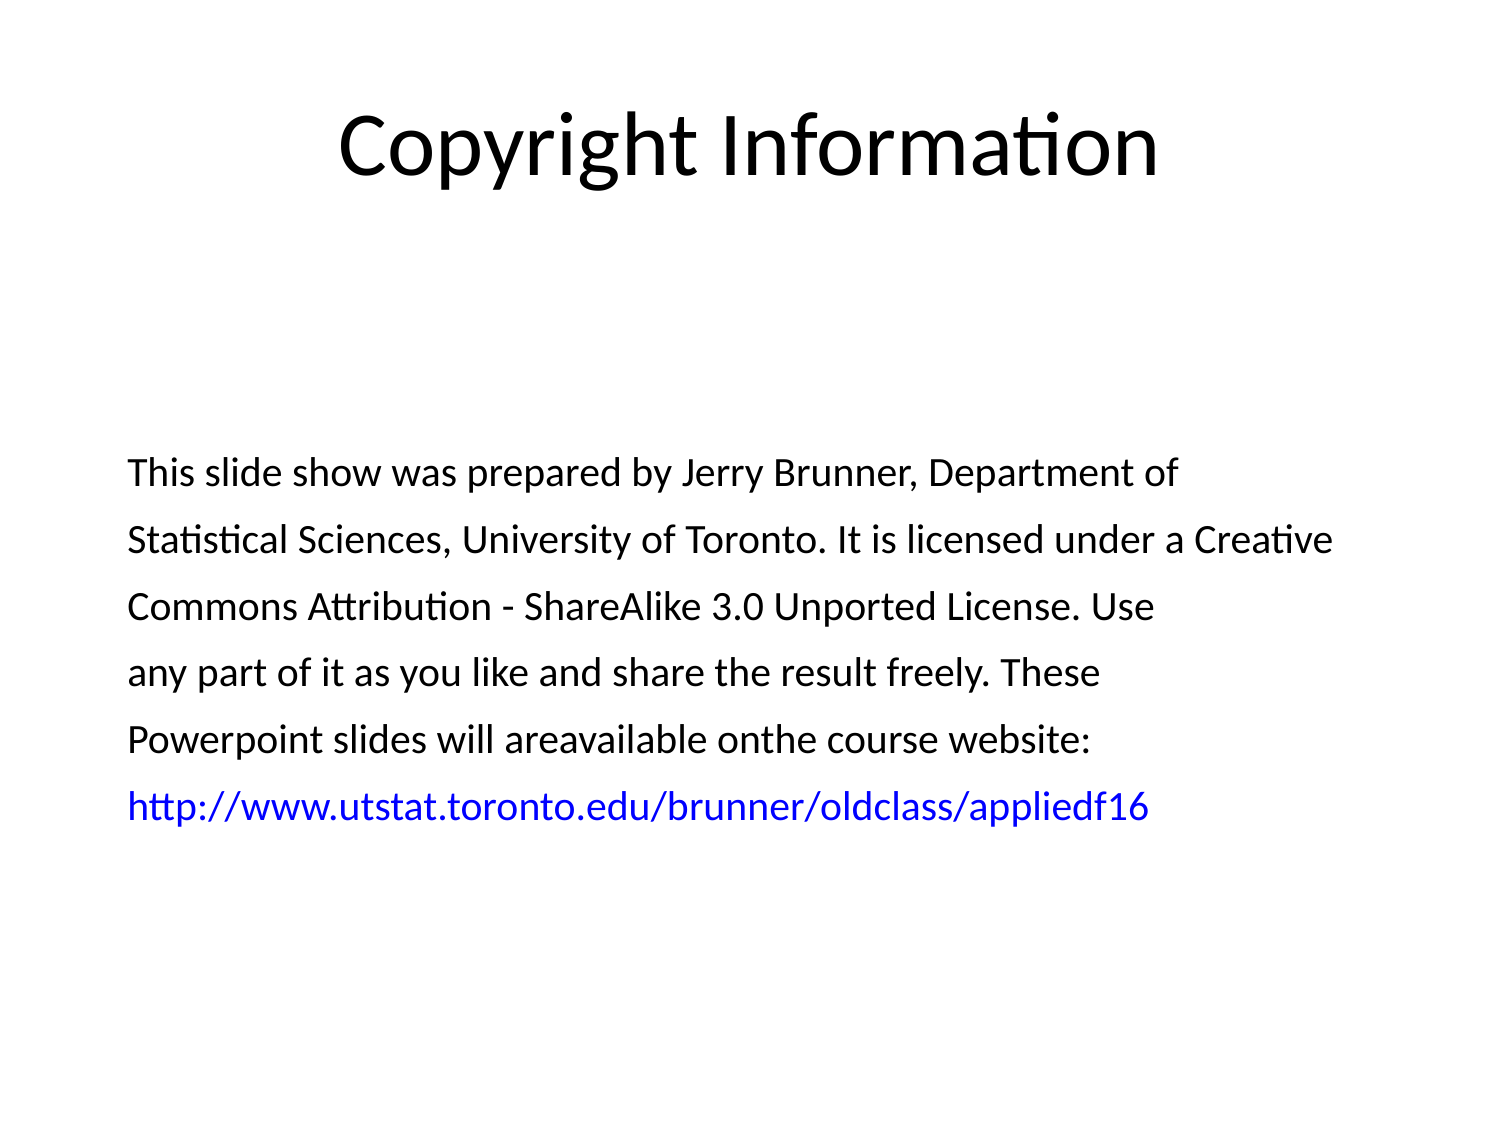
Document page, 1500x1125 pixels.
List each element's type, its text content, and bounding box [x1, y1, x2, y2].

title Copyright Information [75, 45, 1425, 233]
text_box This slide show was prepared by Jerry Brunner, Department of Statistical Sciences, University of Toronto. It is licensed under a Creative Commons Attribution - ShareAlike 3.0 Unported License. Use any part of it as you like and share the result freely. These Powerpoint slides will areavailable onthe course website: http://www.utstat.toronto.edu/brunner/oldclass/appliedf16 [112, 437, 1388, 888]
